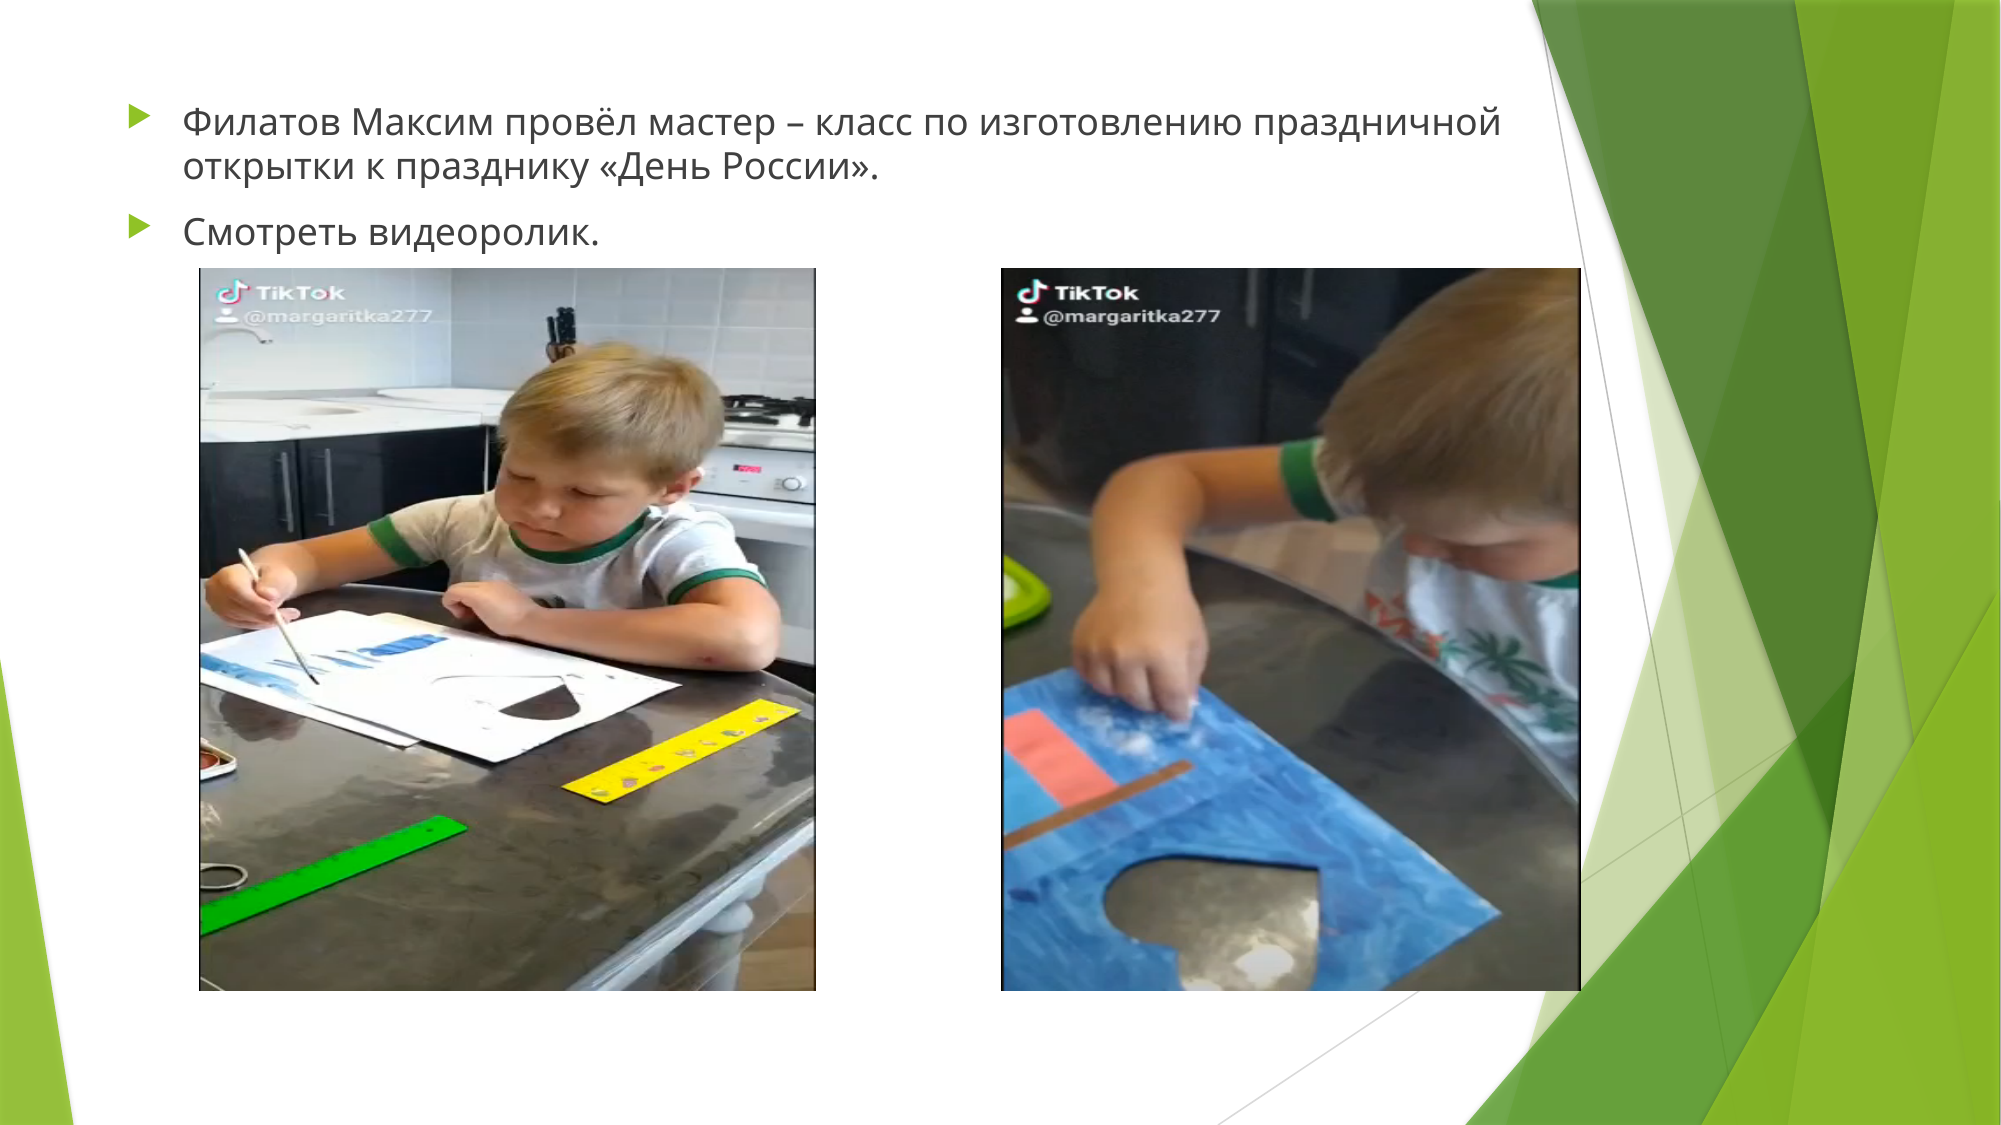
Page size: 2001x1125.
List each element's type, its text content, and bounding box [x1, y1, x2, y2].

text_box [1000, 267, 1582, 992]
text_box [198, 267, 817, 992]
list Филатов Максим провёл мастер – класс по изготовлению праздничной открытки к празднику «День России». Смотреть видеоролик. [111, 90, 1522, 992]
